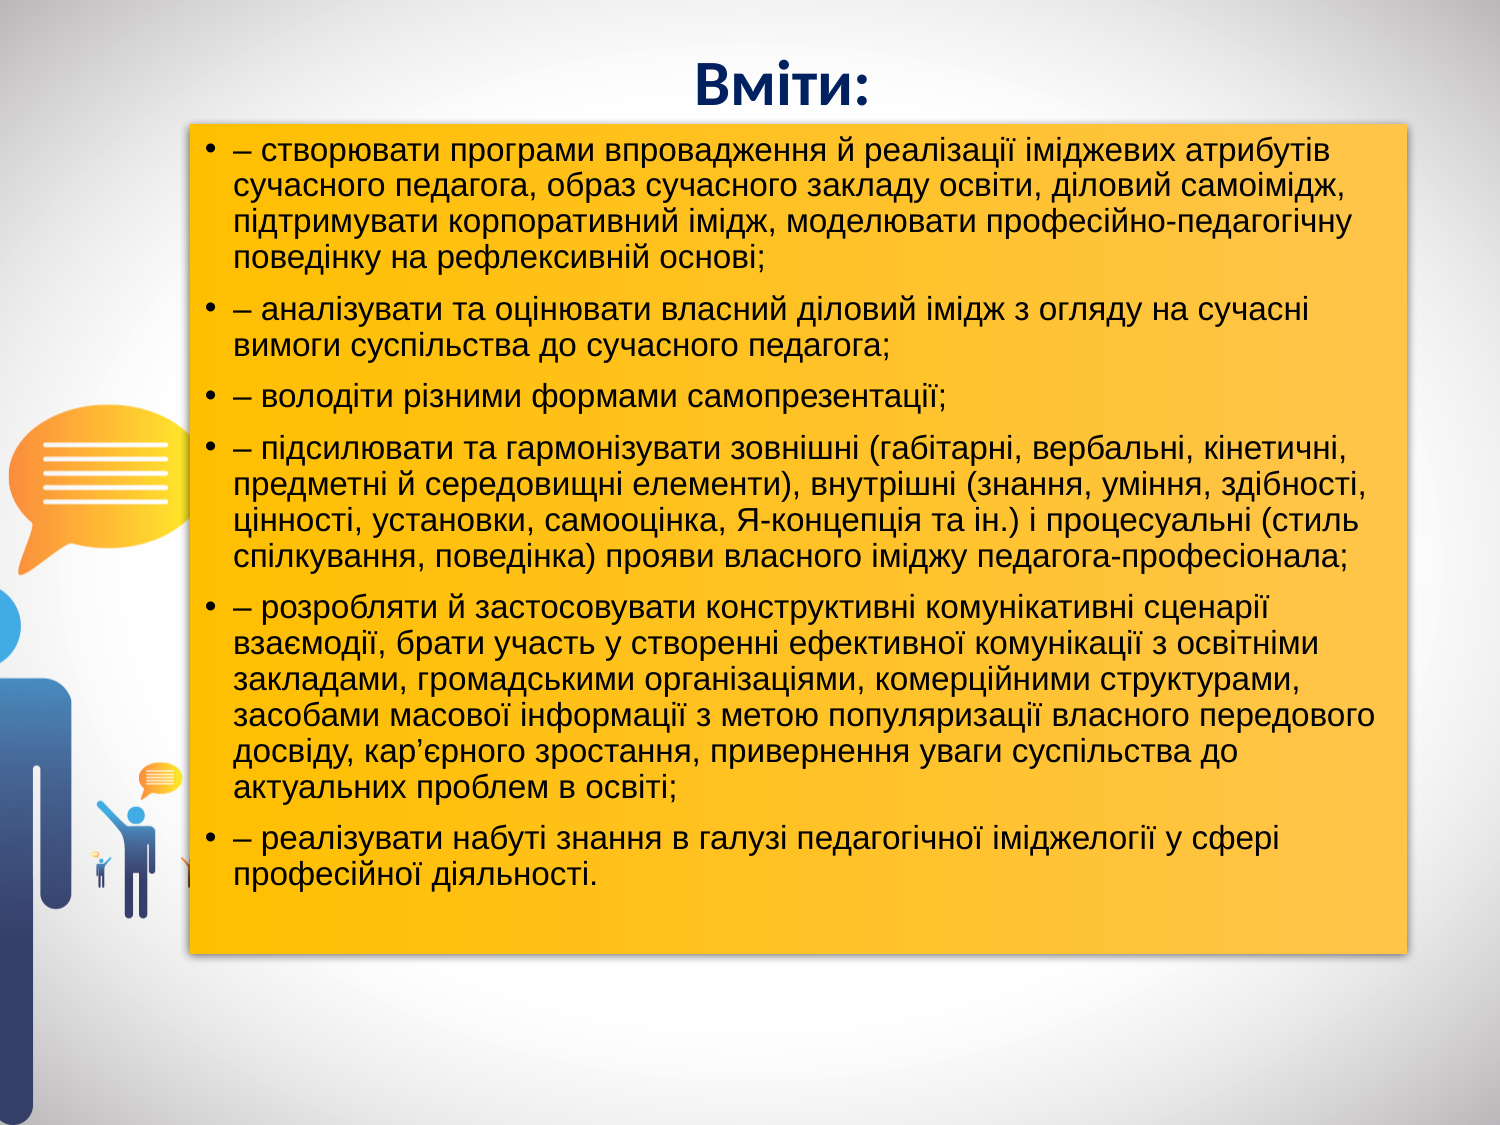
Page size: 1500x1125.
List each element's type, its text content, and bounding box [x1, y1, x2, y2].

picture [0, 0, 1500, 1125]
text_box – створювати програми впровадження й реалізації іміджевих атрибутів сучасного педагога, образ сучасного закладу освіти, діловий самоімідж, підтримувати корпоративний імідж, моделювати професійно-педагогічну поведінку на рефлексивній основі; – аналізувати та оцінювати власний діловий імідж з огляду на сучасні вимоги суспільства до сучасного педагога; – володіти різними формами самопрезентації; – підсилювати та гармонізувати зовнішні (габітарні, вербальні, кінетичні, предметні й середовищні елементи), внутрішні (знання, уміння, здібності, цінності, установки, самооцінка, Я-концепція та ін.) і процесуальні (стиль спілкування, поведінка) прояви власного іміджу педагога-професіонала; – розробляти й застосовувати конструктивні комунікативні сценарії взаємодії, брати участь у створенні ефективної комунікації з освітніми закладами, громадськими організаціями, комерційними структурами, засобами масової інформації з метою популяризації власного передового досвіду, кар’єрного зростання, привернення уваги суспільства до актуальних проблем в освіті; – реалізувати набуті знання в галузі педагогічної іміджелогії у сфері професійної діяльності. [189, 124, 1407, 954]
title Вміти: [65, 23, 1500, 146]
